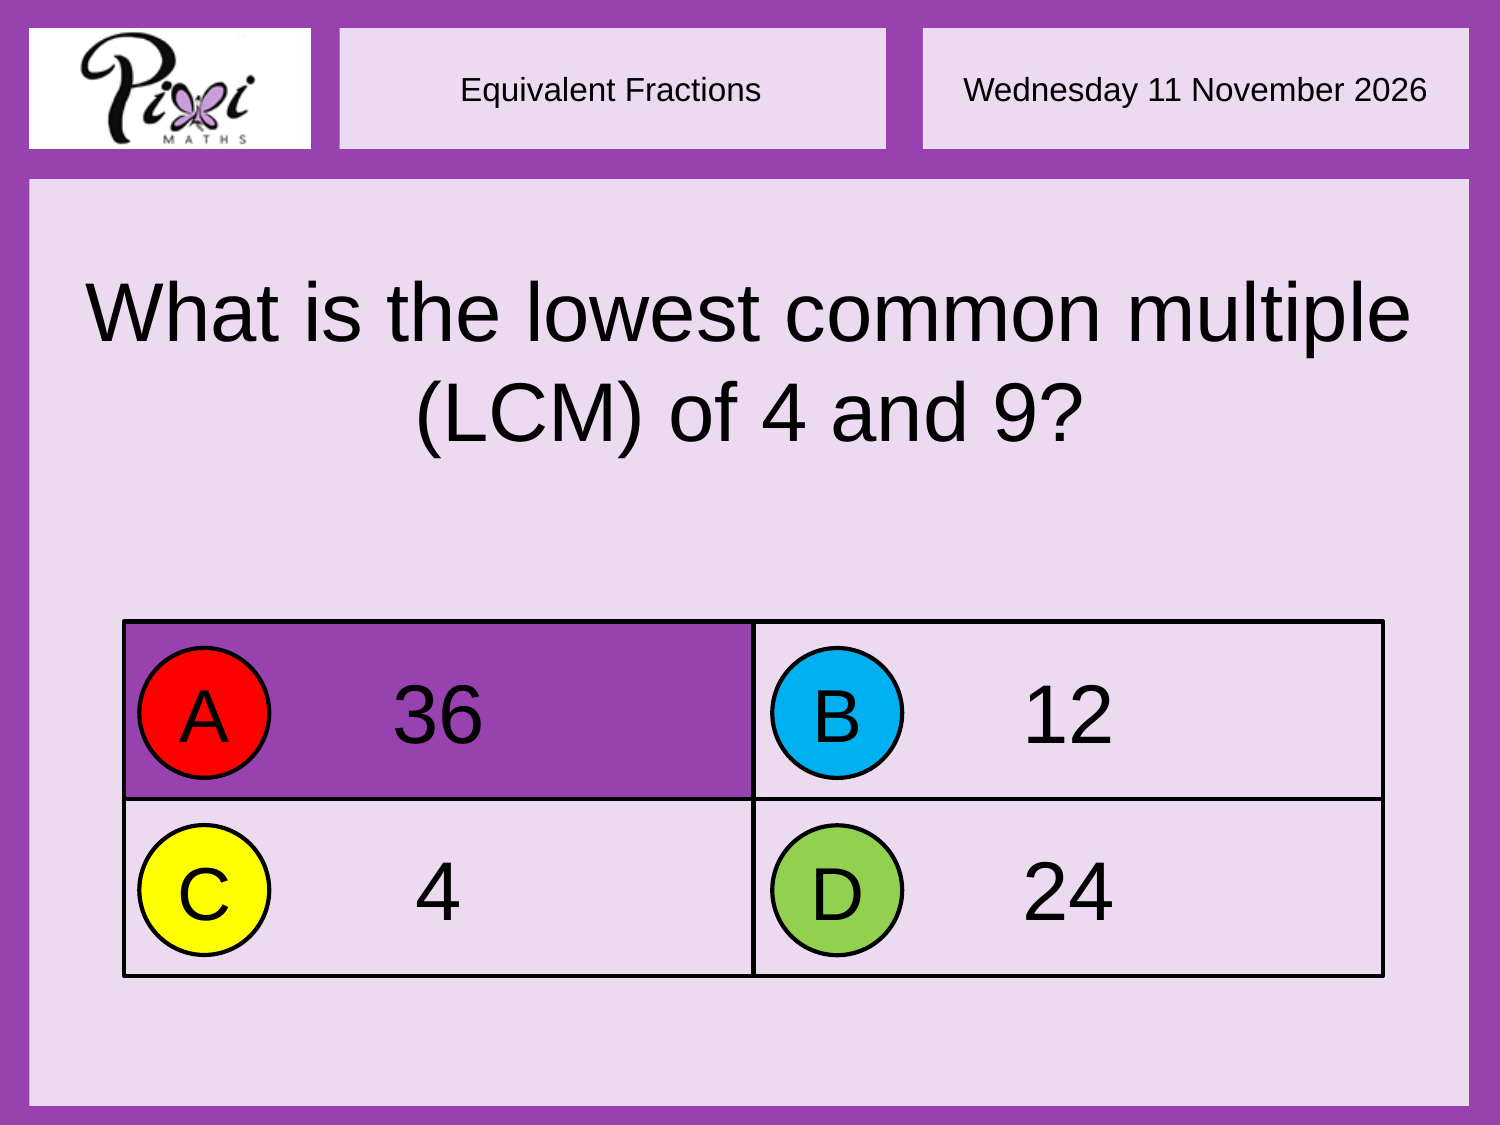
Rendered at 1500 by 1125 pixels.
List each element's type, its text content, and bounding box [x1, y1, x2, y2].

picture [0, 0, 1500, 1125]
text_box C [137, 822, 272, 958]
text_box B [770, 645, 905, 781]
text_box 24 [756, 801, 1385, 978]
text_box 36 [122, 619, 751, 797]
text_box A [137, 645, 272, 780]
text_box What is the lowest common multiple (LCM) of 4 and 9? [41, 250, 1459, 466]
text_box 4 [122, 797, 756, 978]
text_box 12 [751, 619, 1385, 801]
text_box D [770, 823, 905, 958]
